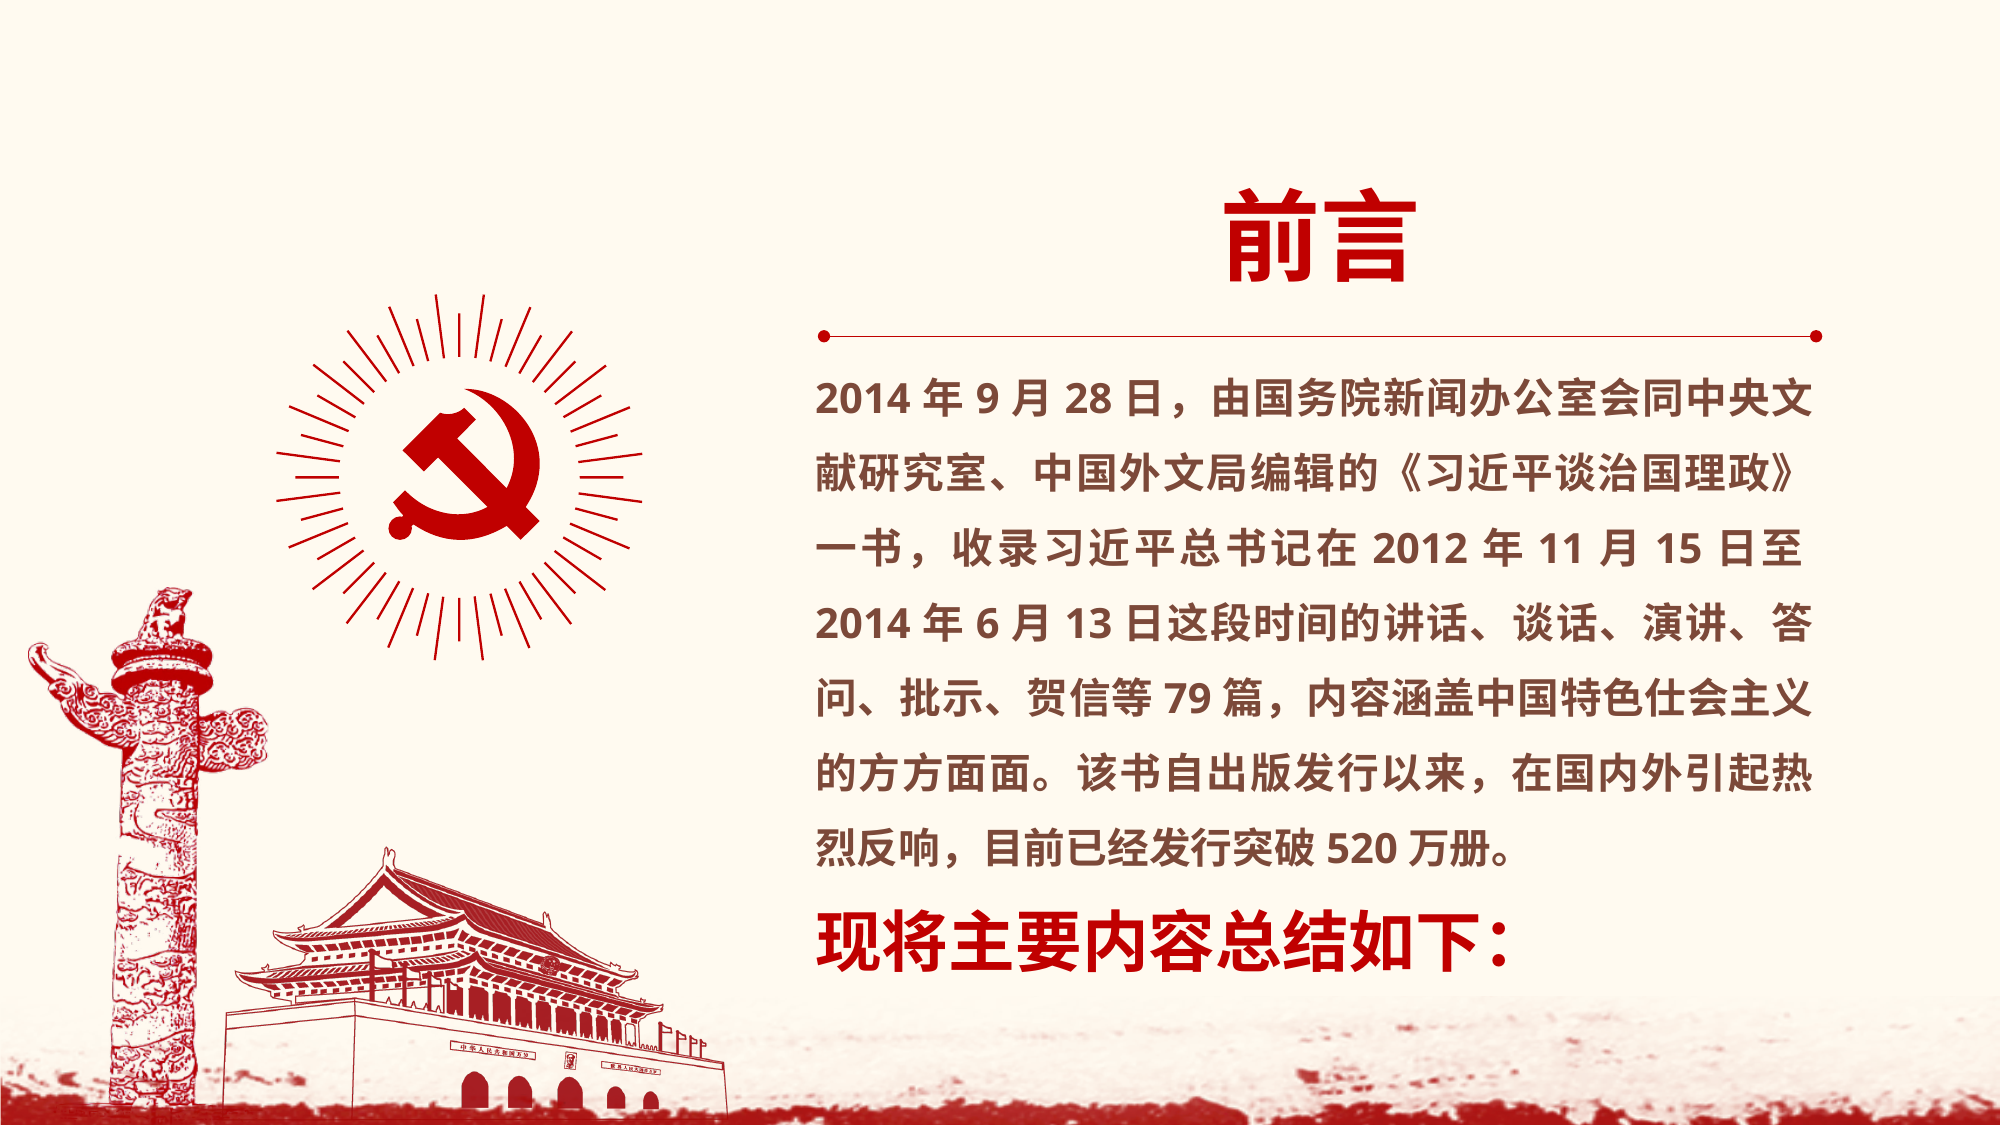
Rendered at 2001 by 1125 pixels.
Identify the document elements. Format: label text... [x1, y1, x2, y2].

text_box 2014年9月28日，由国务院新闻办公室会同中央文献硏究室、中国外文局编辑的《习近平谈治国理政》一书，收录习近平总书记在2012年11月15日至2014年6月13日这段时间的讲话、谈话、演讲、答问、批示、贺信等79篇，内容涵盖中国特色仕会主义的方方面面。该书自出版发行以来，在国内外引起热烈反响，目前已经发行突破520万册。 [800, 339, 934, 879]
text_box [276, 294, 643, 661]
text_box 现将主要内容总结如下： [800, 892, 934, 988]
picture [0, 62, 2000, 1125]
text_box 前言 [1205, 166, 1435, 301]
text_box 2014年9月28日，由国务院新闻办公室会同中央文献硏究室、中国外文局编辑的《习近平谈治国理政》一书，收录习近平总书记在2012年11月15日至2014年6月13日这段时间的讲话、谈话、演讲、答问、批示、贺信等79篇，内容涵盖中国特色仕会主义的方方面面。该书自出版发行以来，在国内外引起热烈反响，目前已经发行突破520万册。 [1066, 339, 1829, 879]
text_box 现将主要内容总结如下： [1066, 892, 1746, 988]
